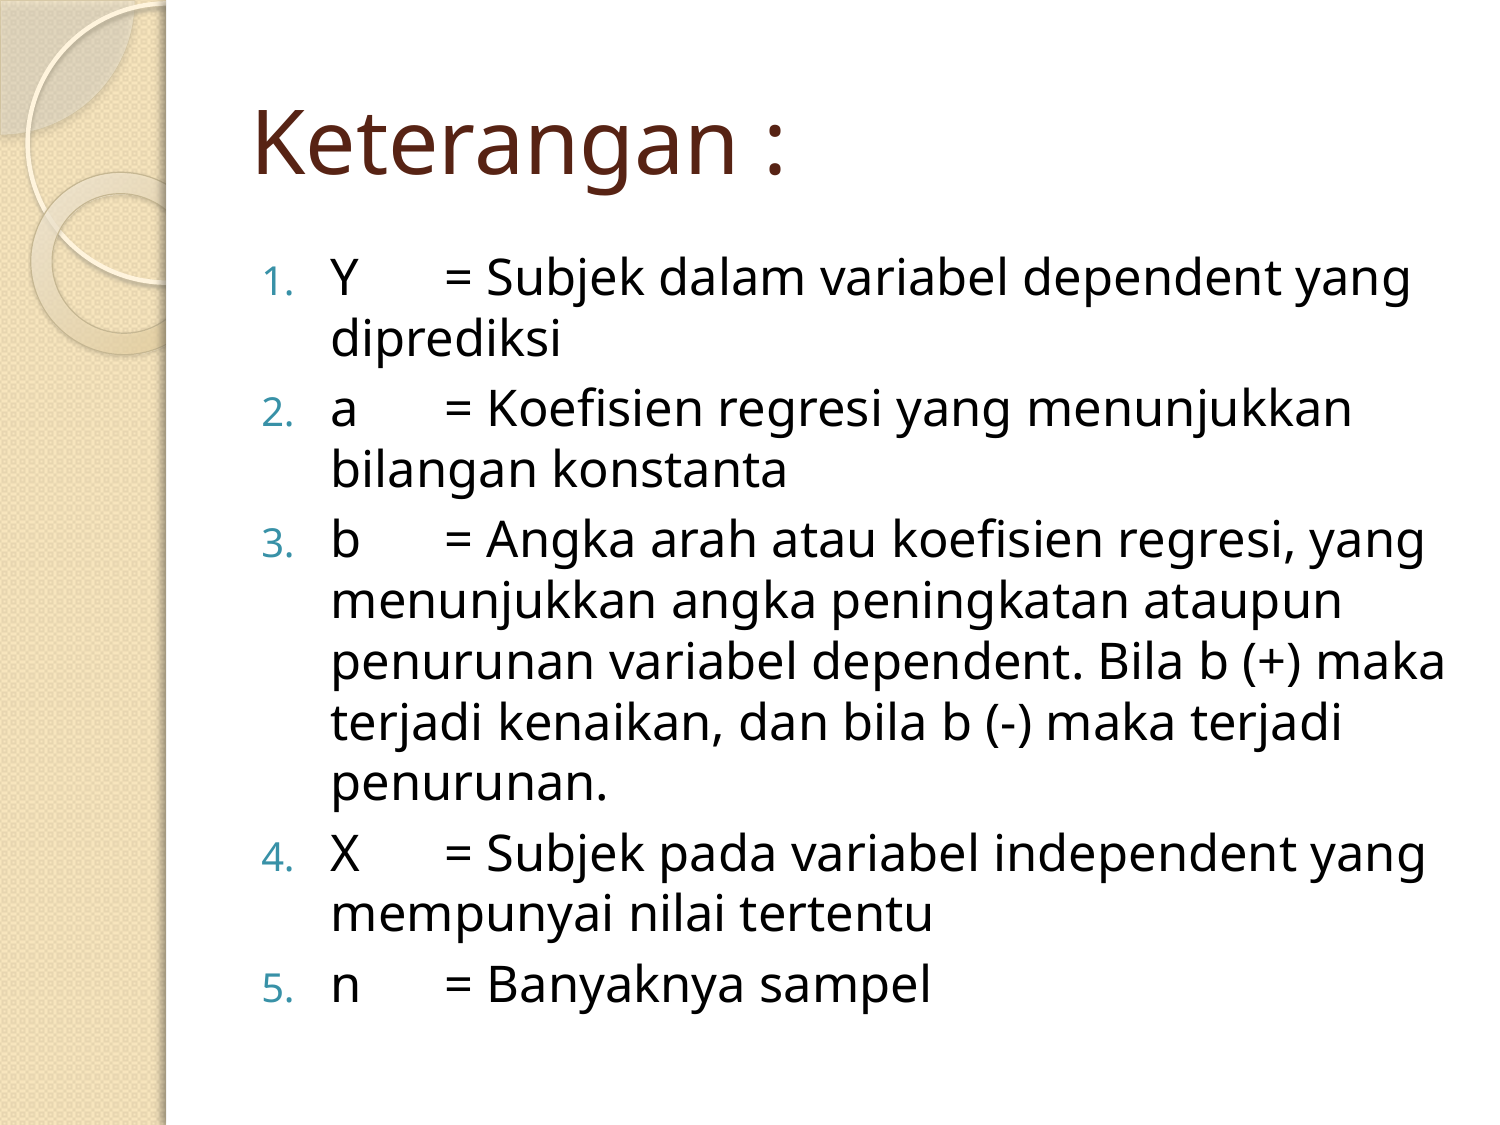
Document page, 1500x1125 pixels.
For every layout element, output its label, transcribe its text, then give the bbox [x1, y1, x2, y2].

title Keterangan : [235, 45, 1466, 233]
list Y = Subjek dalam variabel dependent yang diprediksi a = Koefisien regresi yang menunjukkan bilangan konstanta b = Angka arah atau koefisien regresi, yang menunjukkan angka peningkatan ataupun penurunan variabel dependent. Bila b (+) maka terjadi kenaikan, dan bila b (-) maka terjadi penurunan. X = Subjek pada variabel independent yang mempunyai nilai tertentu n = Banyaknya sampel [235, 237, 1466, 1025]
